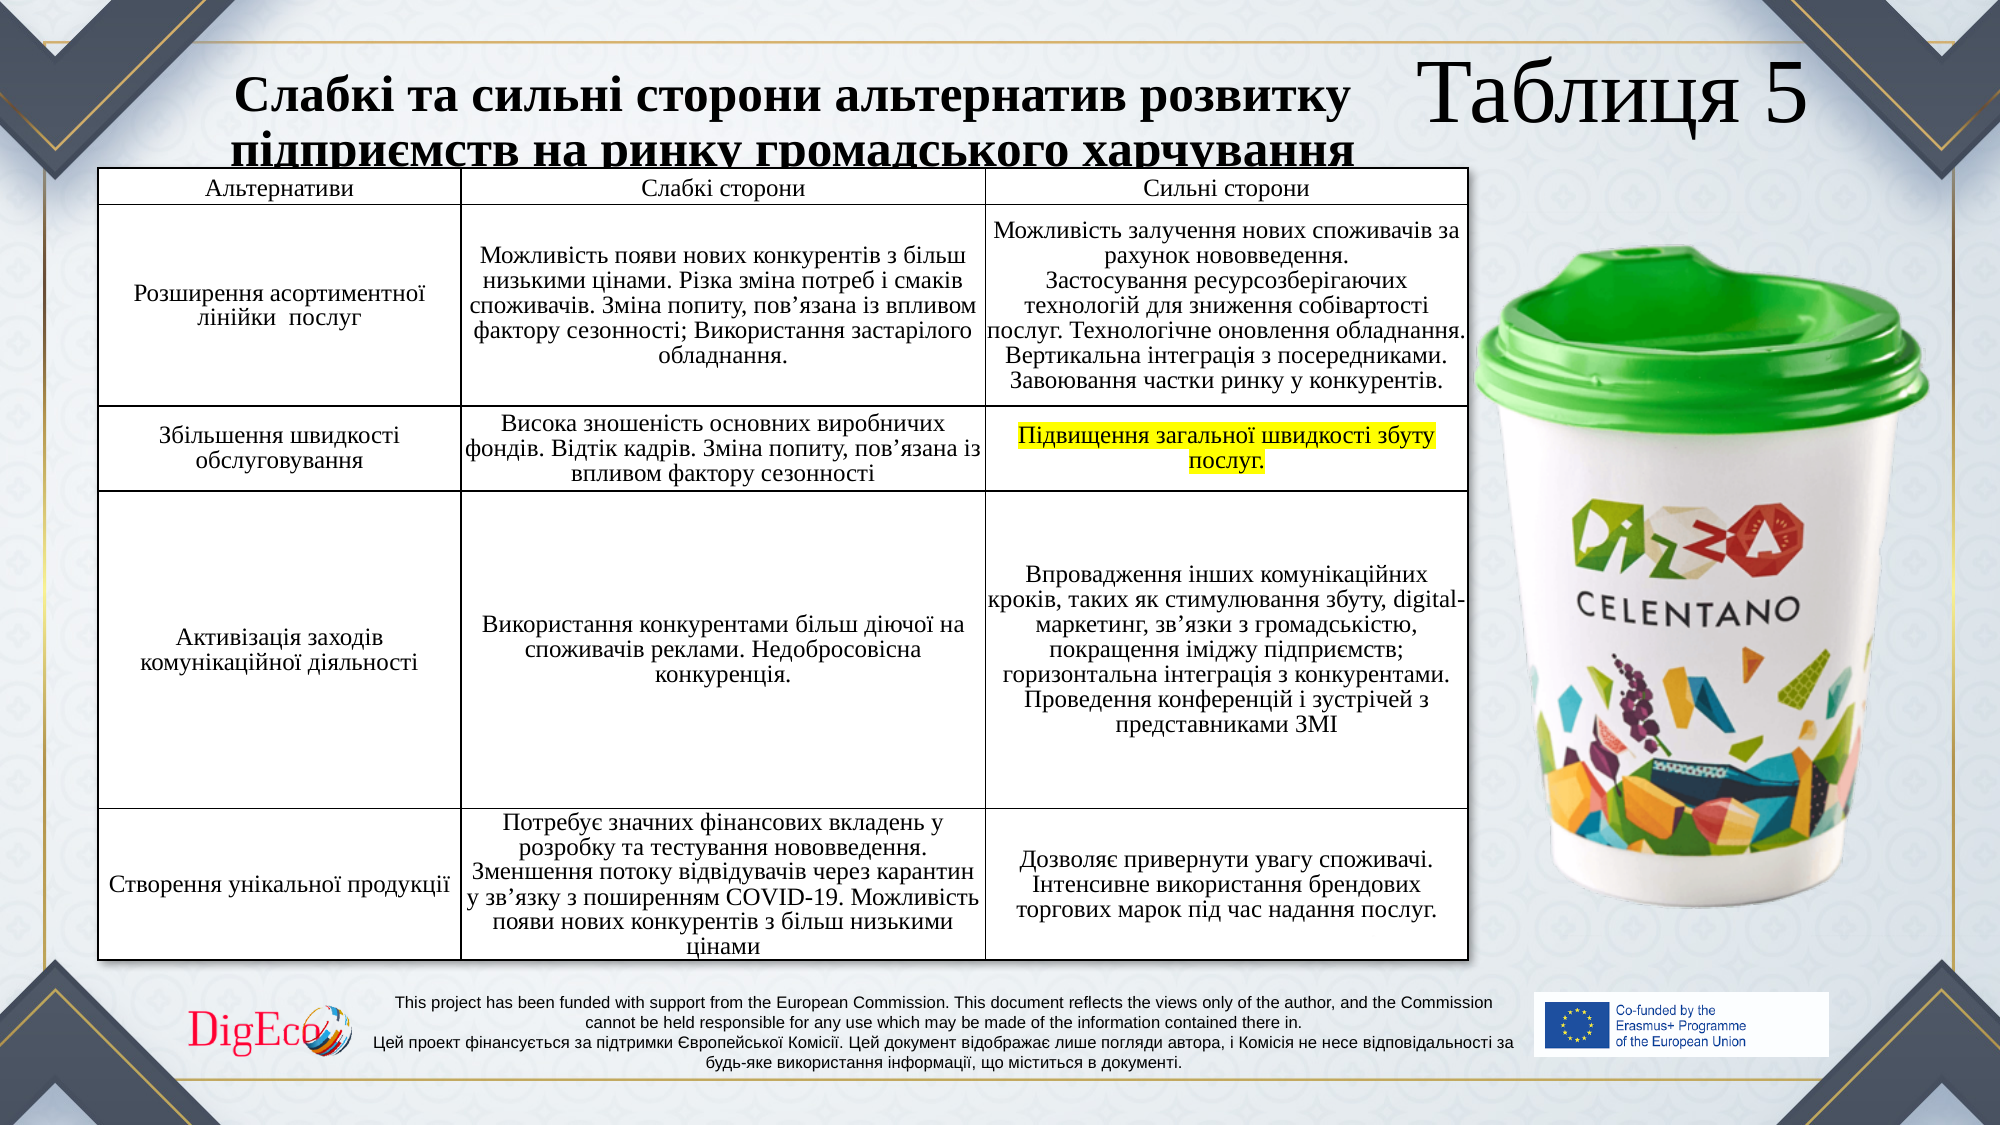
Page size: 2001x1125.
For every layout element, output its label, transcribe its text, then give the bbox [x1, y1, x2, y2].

table_cell Підвищення загальної швидкості збуту послуг. [986, 407, 1339, 490]
table_cell Можливість залучення нових споживачів за рахунок нововведення. Застосування ресурсозберігаючих технологій для зниження собівартості послуг. Технологічне оновлення обладнання. Вертикальна інтеграція з посередниками. Завоювання частки ринку у конкурентів. [986, 205, 1467, 405]
picture [0, 0, 2000, 1125]
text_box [185, 983, 1829, 1125]
table_cell Розширення асортиментної лінійки послуг [99, 205, 460, 405]
table_cell Можливість появи нових конкурентів з більш низькими цінами. Різка зміна потреб і смаків споживачів. Зміна попиту, пов’язана із впливом фактору сезонності; Використання застарілого обладнання. [462, 205, 985, 405]
table_cell Потребує значних фінансових вкладень у розробку та тестування нововведення. Зменшення потоку відвідувачів через карантин у зв’язку з поширенням COVID-19. Можливість появи нових конкурентів з більш низькими цінами [462, 809, 985, 959]
table_cell Створення унікальної продукції [99, 809, 460, 959]
table_cell Активізація заходів комунікаційної діяльності [99, 492, 460, 808]
table_header Сильні сторони [986, 169, 1467, 204]
table_cell Використання конкурентами більш діючої на споживачів реклами. Недобросовісна конкуренція. [462, 492, 985, 808]
table_cell Висока зношеність основних виробничих фондів. Відтік кадрів. Зміна попиту, пов’язана із впливом фактору сезонності [462, 407, 985, 490]
table_cell Збільшення швидкості обслуговування [99, 407, 460, 490]
table_cell Впровадження інших комунікаційних кроків, таких як стимулювання збуту, digital-маркетинг, зв’язки з громадськістю, покращення іміджу підприємств; горизонтальна інтеграція з конкурентами. Проведення конференцій і зустрічей з представниками ЗМІ [986, 492, 1339, 808]
table_header Слабкі сторони [462, 169, 985, 204]
title Таблиця 5 [1400, 10, 1844, 176]
text_box Слабкі та сильні сторони альтернатив розвитку підприємств на ринку громадського харчування [185, 59, 1401, 165]
table_cell Дозволяє привернути увагу споживачі. Інтенсивне використання брендових торгових марок під час надання послуг. [986, 809, 1467, 959]
table_header Альтернативи [99, 169, 460, 204]
